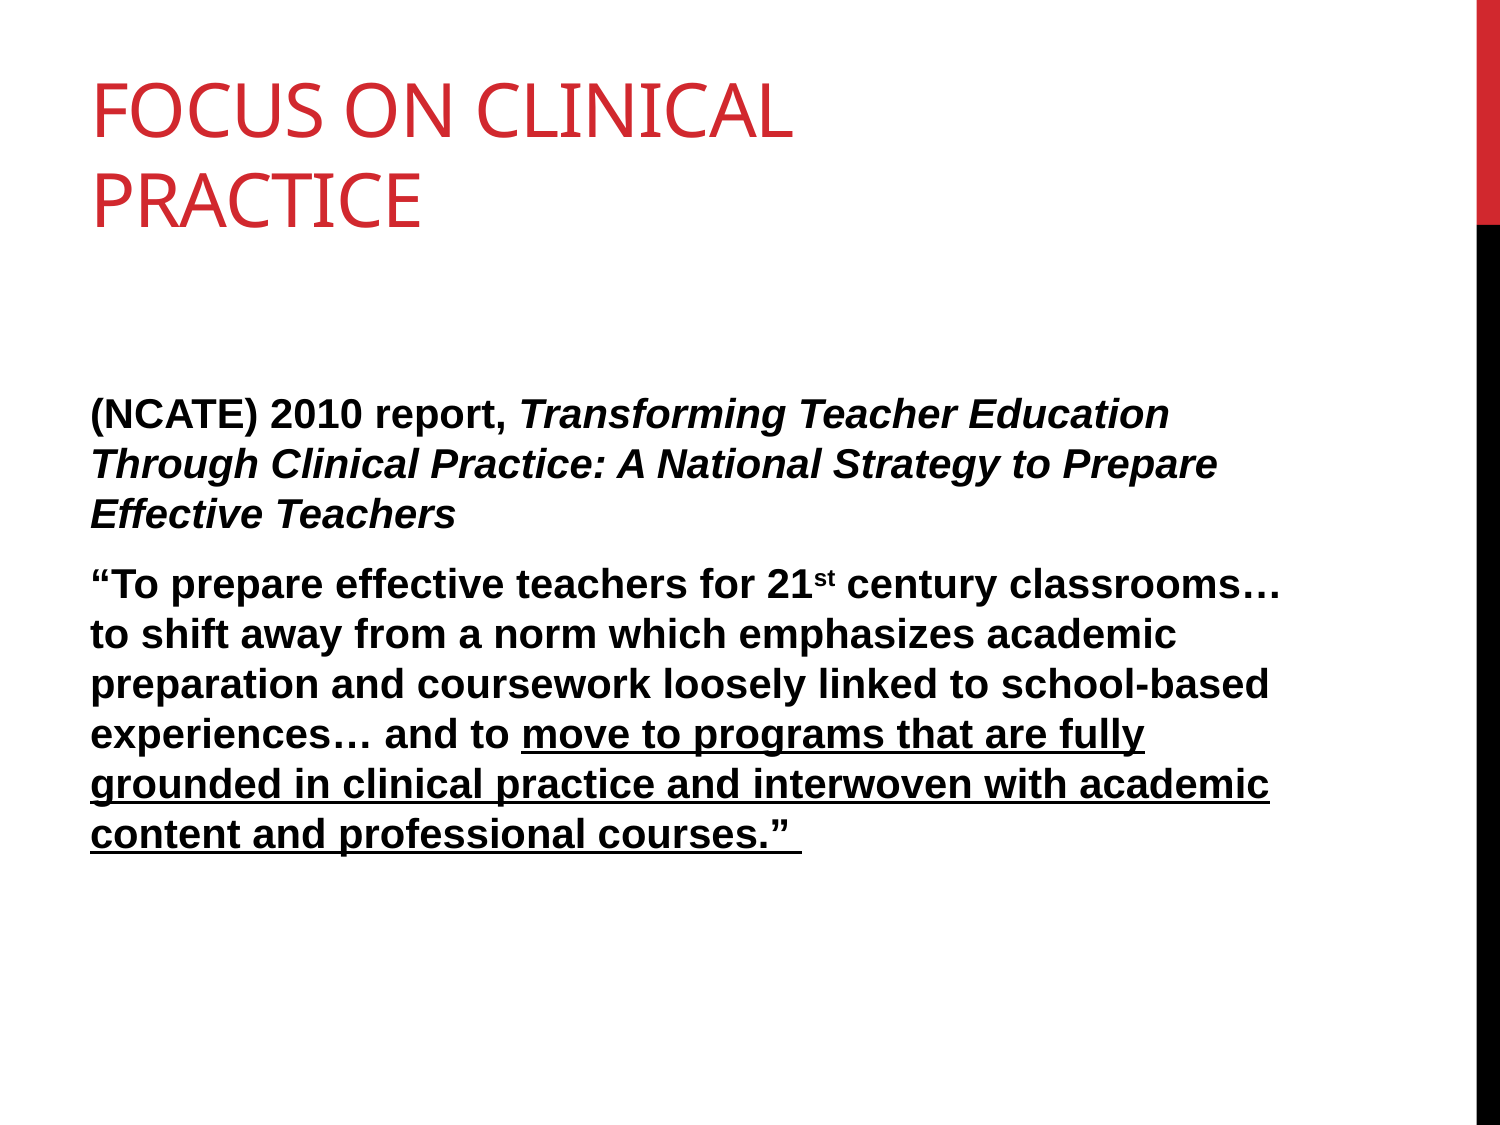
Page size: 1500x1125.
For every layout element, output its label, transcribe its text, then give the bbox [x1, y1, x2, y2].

title Focus on Clinical Practice [75, 25, 1025, 250]
list (NCATE) 2010 report, Transforming Teacher Education Through Clinical Practice: A National Strategy to Prepare Effective Teachers “To prepare effective teachers for 21st century classrooms… to shift away from a norm which emphasizes academic preparation and coursework loosely linked to school-based experiences… and to move to programs that are fully grounded in clinical practice and interwoven with academic content and professional courses.” [75, 378, 1325, 1050]
